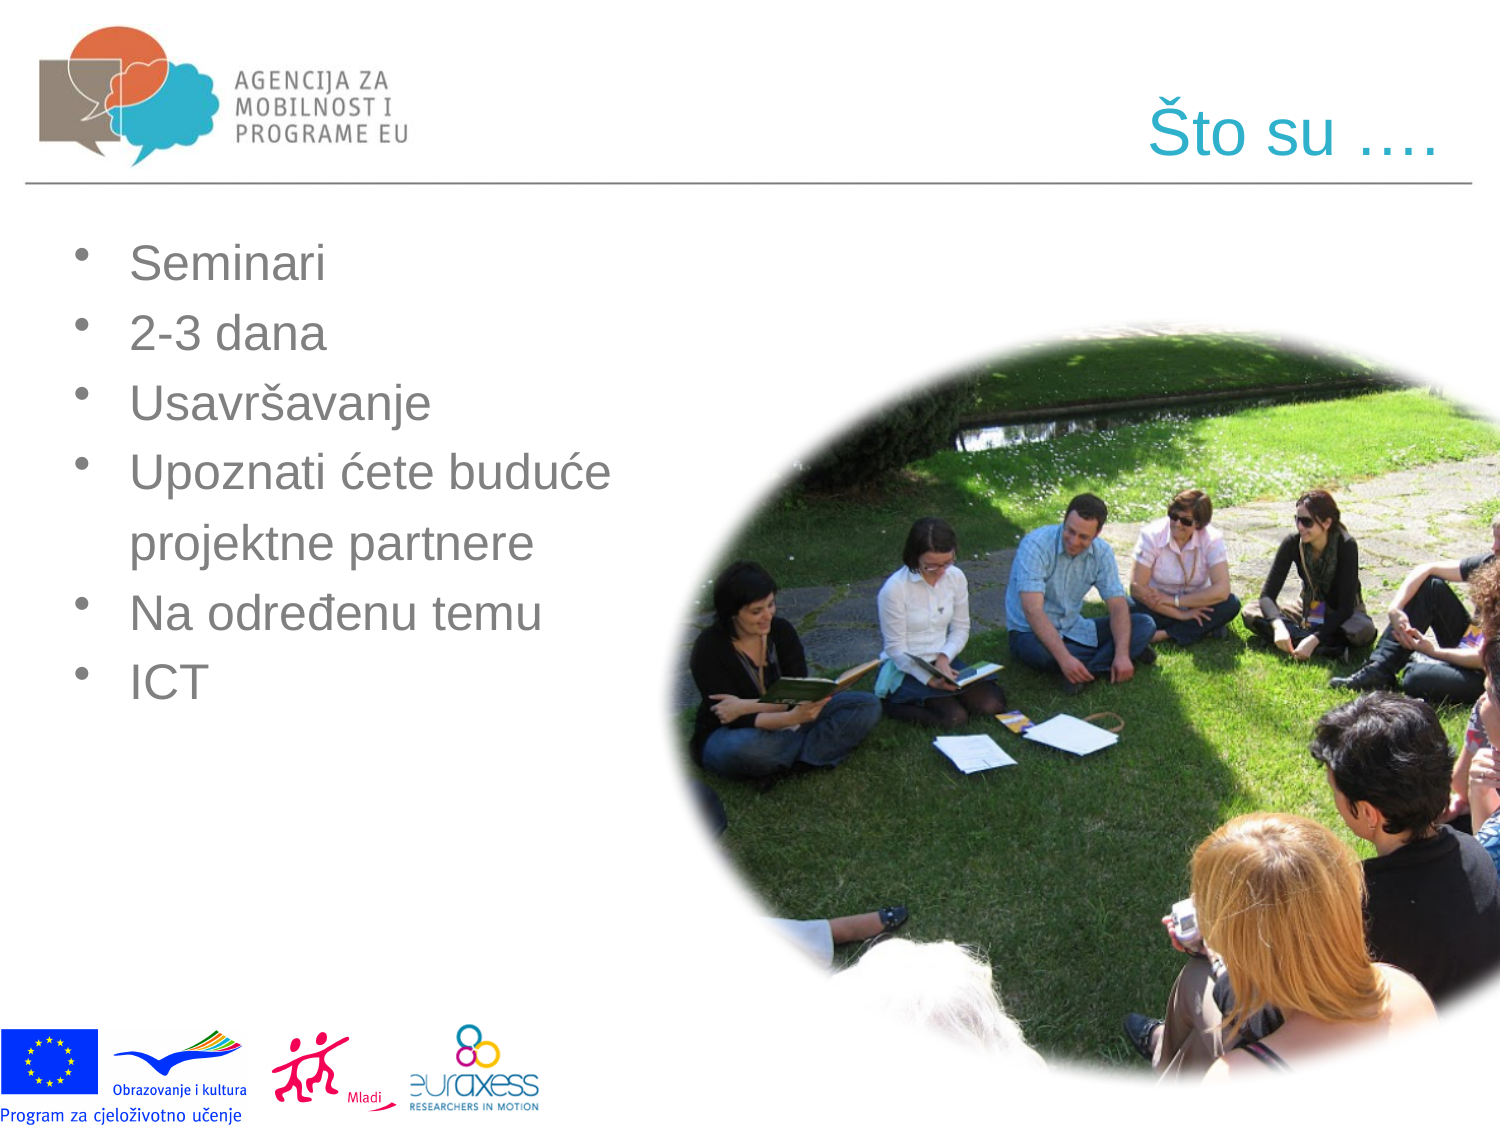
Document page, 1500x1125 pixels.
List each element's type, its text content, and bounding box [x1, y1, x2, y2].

list Seminari 2-3 dana Usavršavanje Upoznati ćete buduće projektne partnere Na određenu temu ICT [58, 222, 1409, 966]
picture [257, 1018, 539, 1125]
title Što su …. [105, 34, 1456, 223]
picture [0, 1029, 247, 1125]
picture [23, 24, 1475, 185]
picture [655, 316, 1500, 1091]
